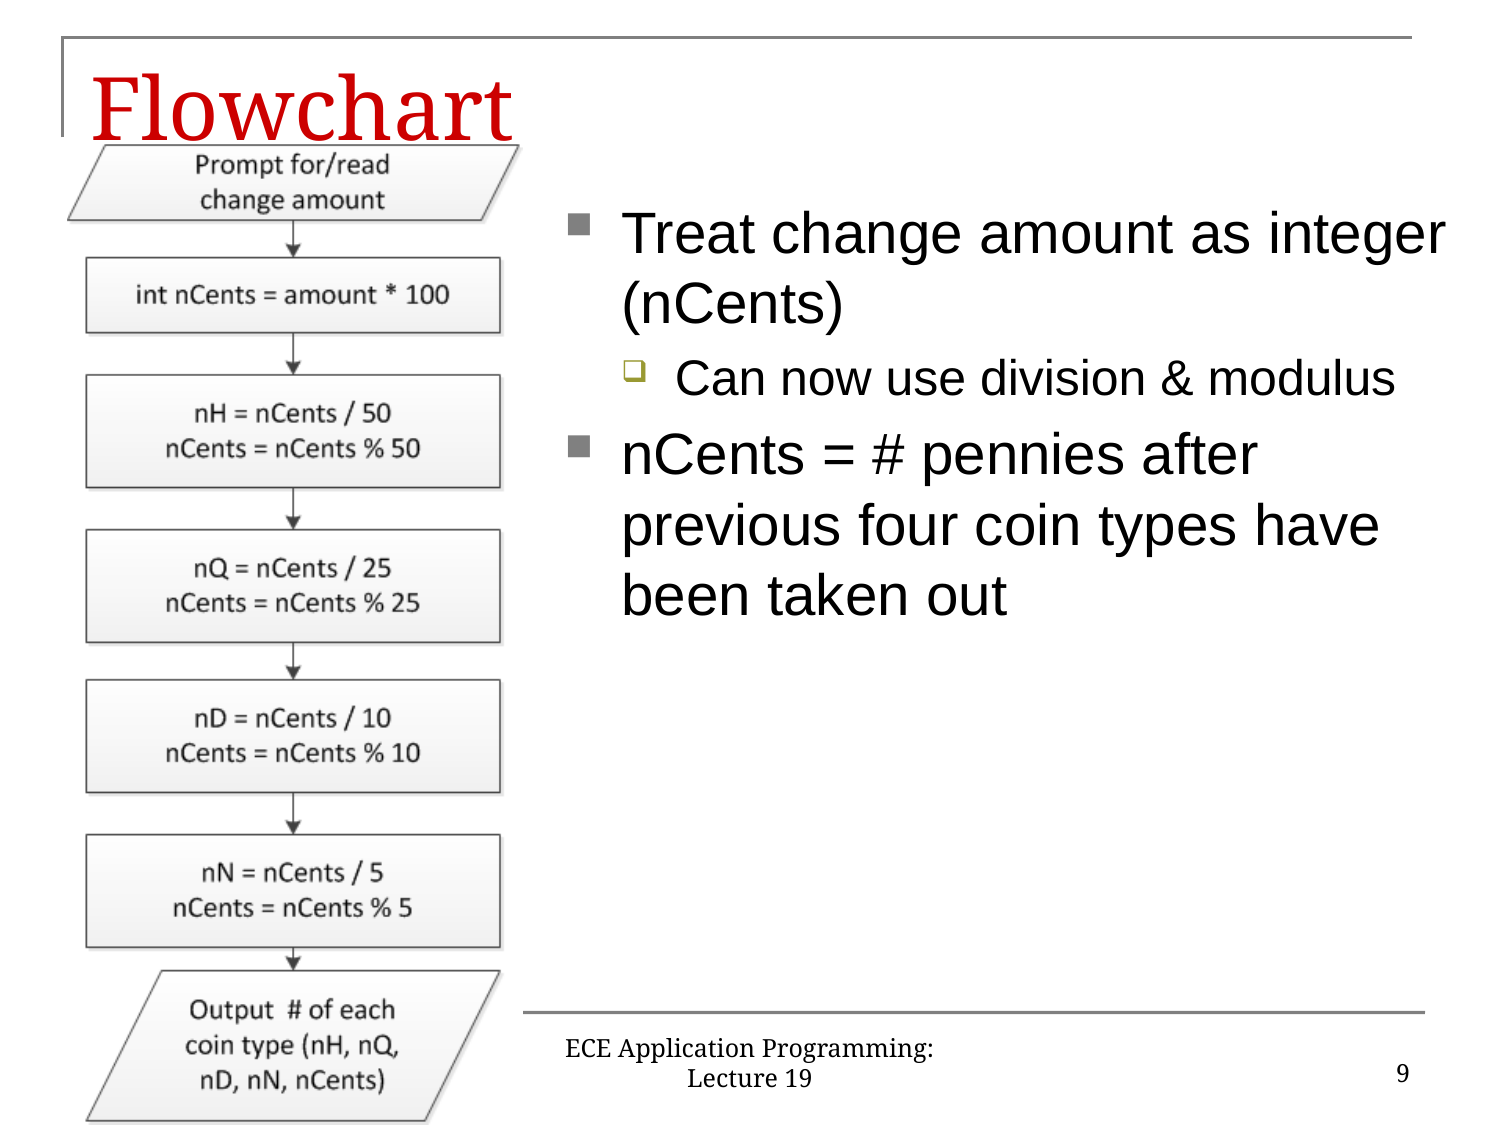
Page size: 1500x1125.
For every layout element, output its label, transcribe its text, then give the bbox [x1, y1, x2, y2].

footer ECE Application Programming: Lecture 19 [528, 1024, 988, 1101]
slide_number 9 [1074, 1023, 1426, 1100]
list Treat change amount as integer (nCents) Can now use division & modulus nCents = # pennies after previous four coin types have been taken out [549, 187, 1500, 1006]
picture [67, 143, 523, 1125]
title Flowchart [75, 45, 1425, 163]
